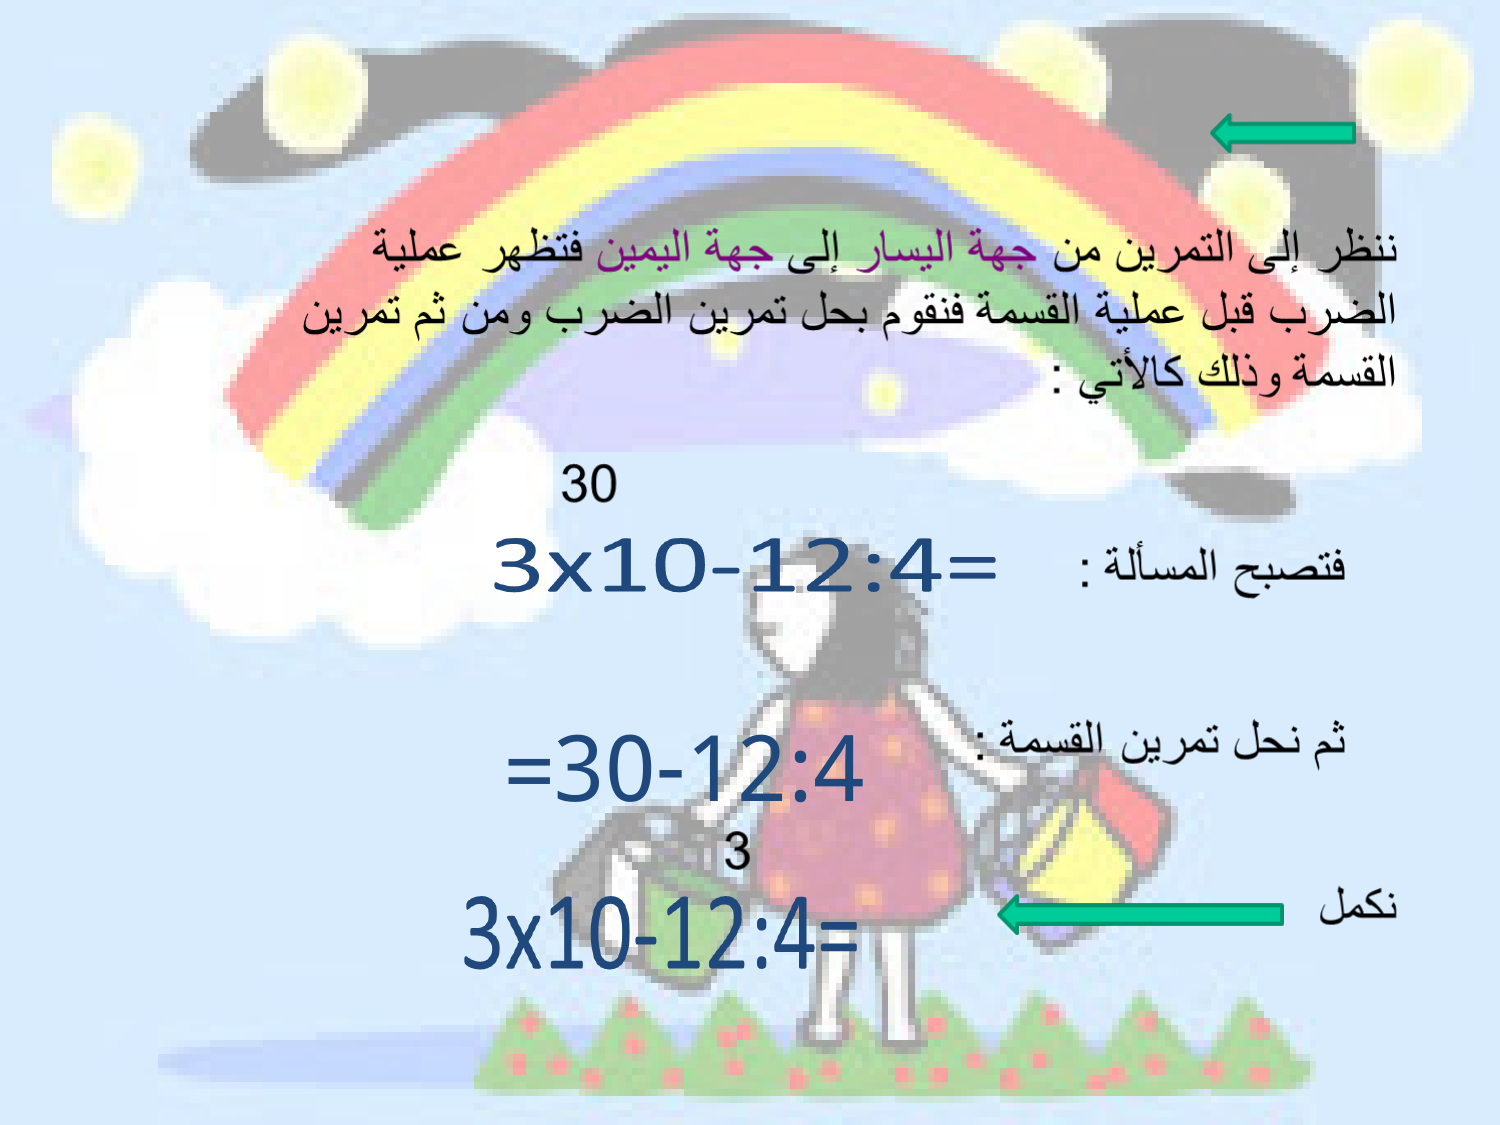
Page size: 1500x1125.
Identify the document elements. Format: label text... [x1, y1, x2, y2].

picture [241, 202, 1428, 664]
text_box 30-12:4= [489, 701, 1116, 827]
picture [1210, 113, 1356, 153]
picture [940, 694, 1376, 805]
picture [996, 861, 1428, 968]
picture [405, 803, 914, 1068]
